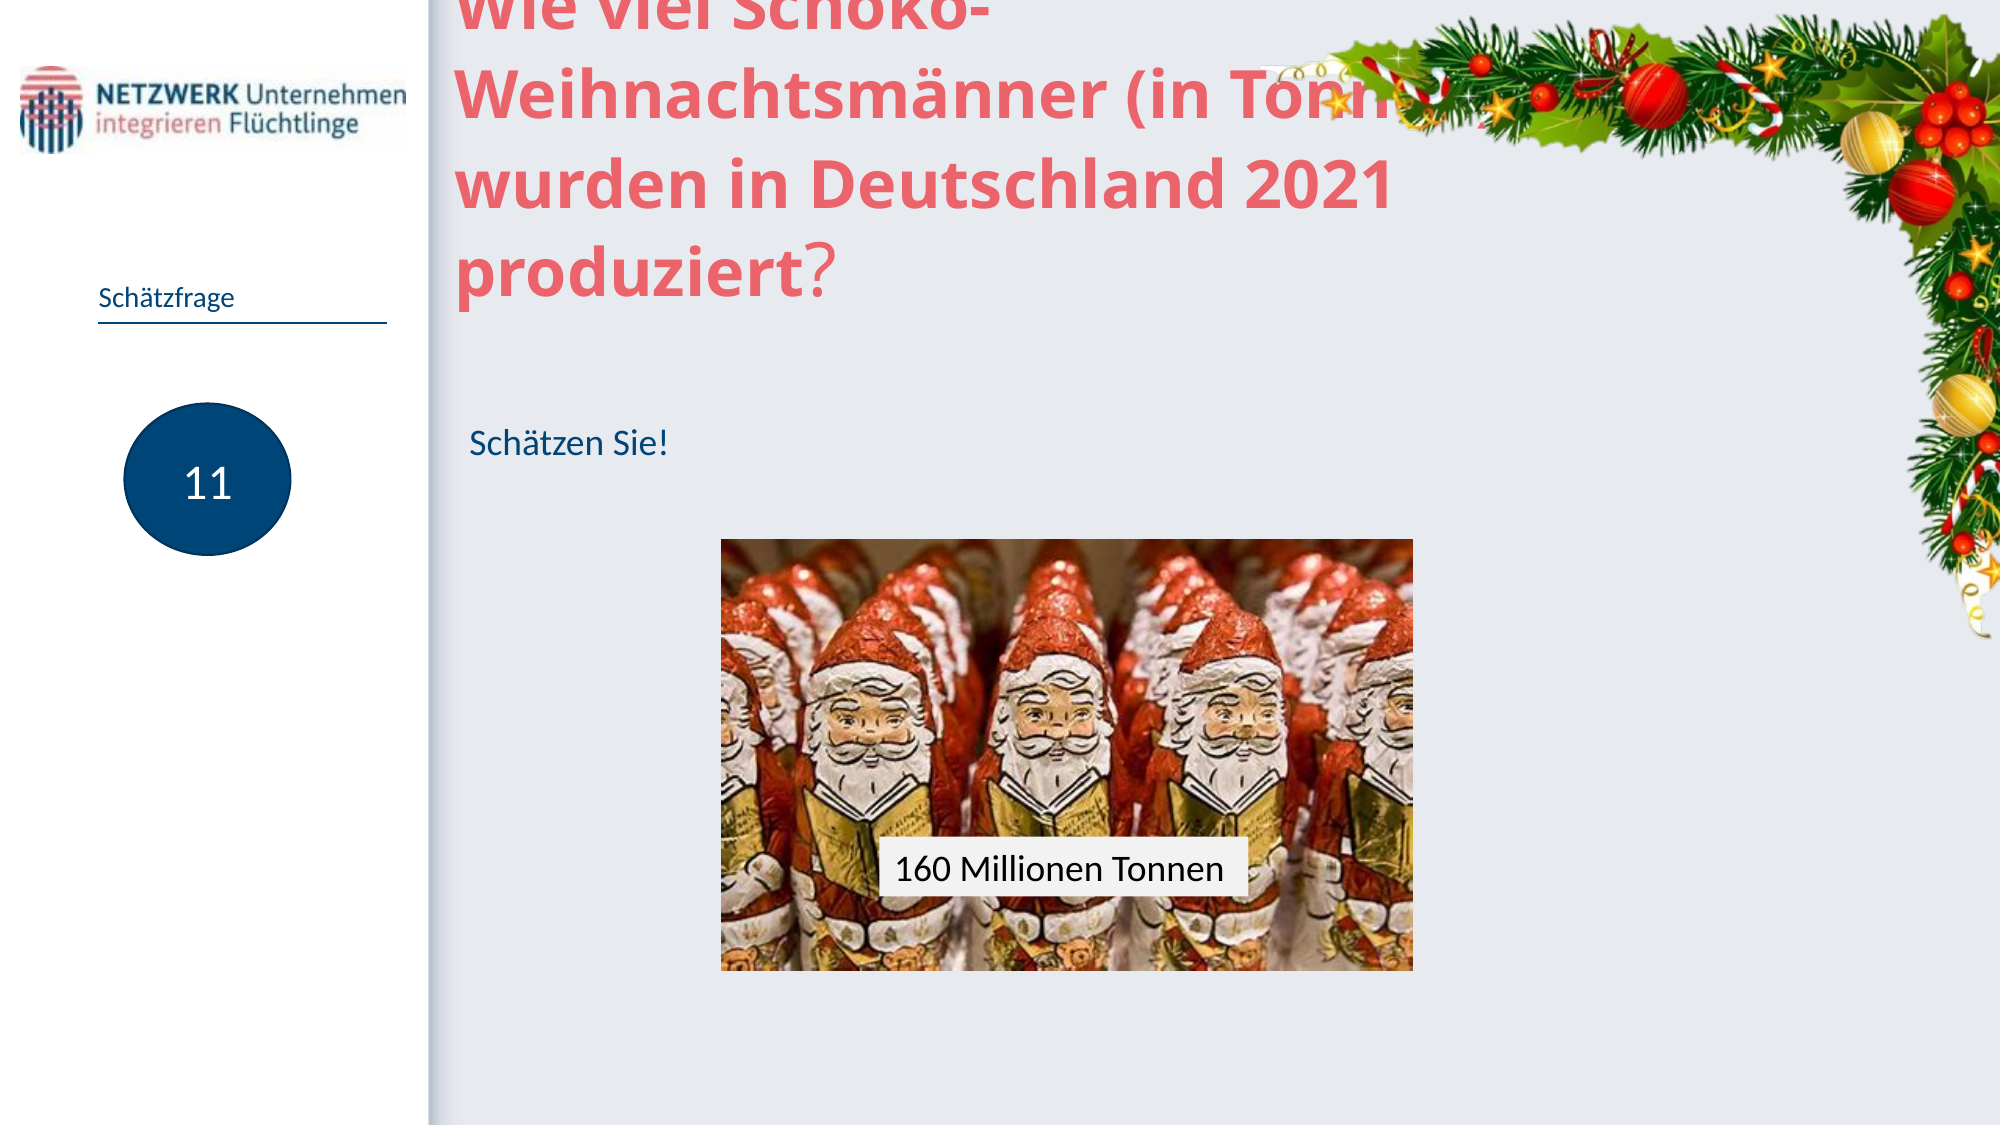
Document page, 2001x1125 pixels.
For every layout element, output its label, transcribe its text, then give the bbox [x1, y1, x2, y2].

picture [428, 0, 2000, 1125]
text_box 11 [123, 402, 292, 556]
text_box Schätzen Sie! [454, 410, 1348, 471]
title Wie viel Schoko- Weihnachtsmänner (in Tonnen) wurden in Deutschland 2021 produziert? [454, 227, 1249, 409]
list Schätzfrage [98, 173, 388, 314]
picture [20, 66, 406, 154]
